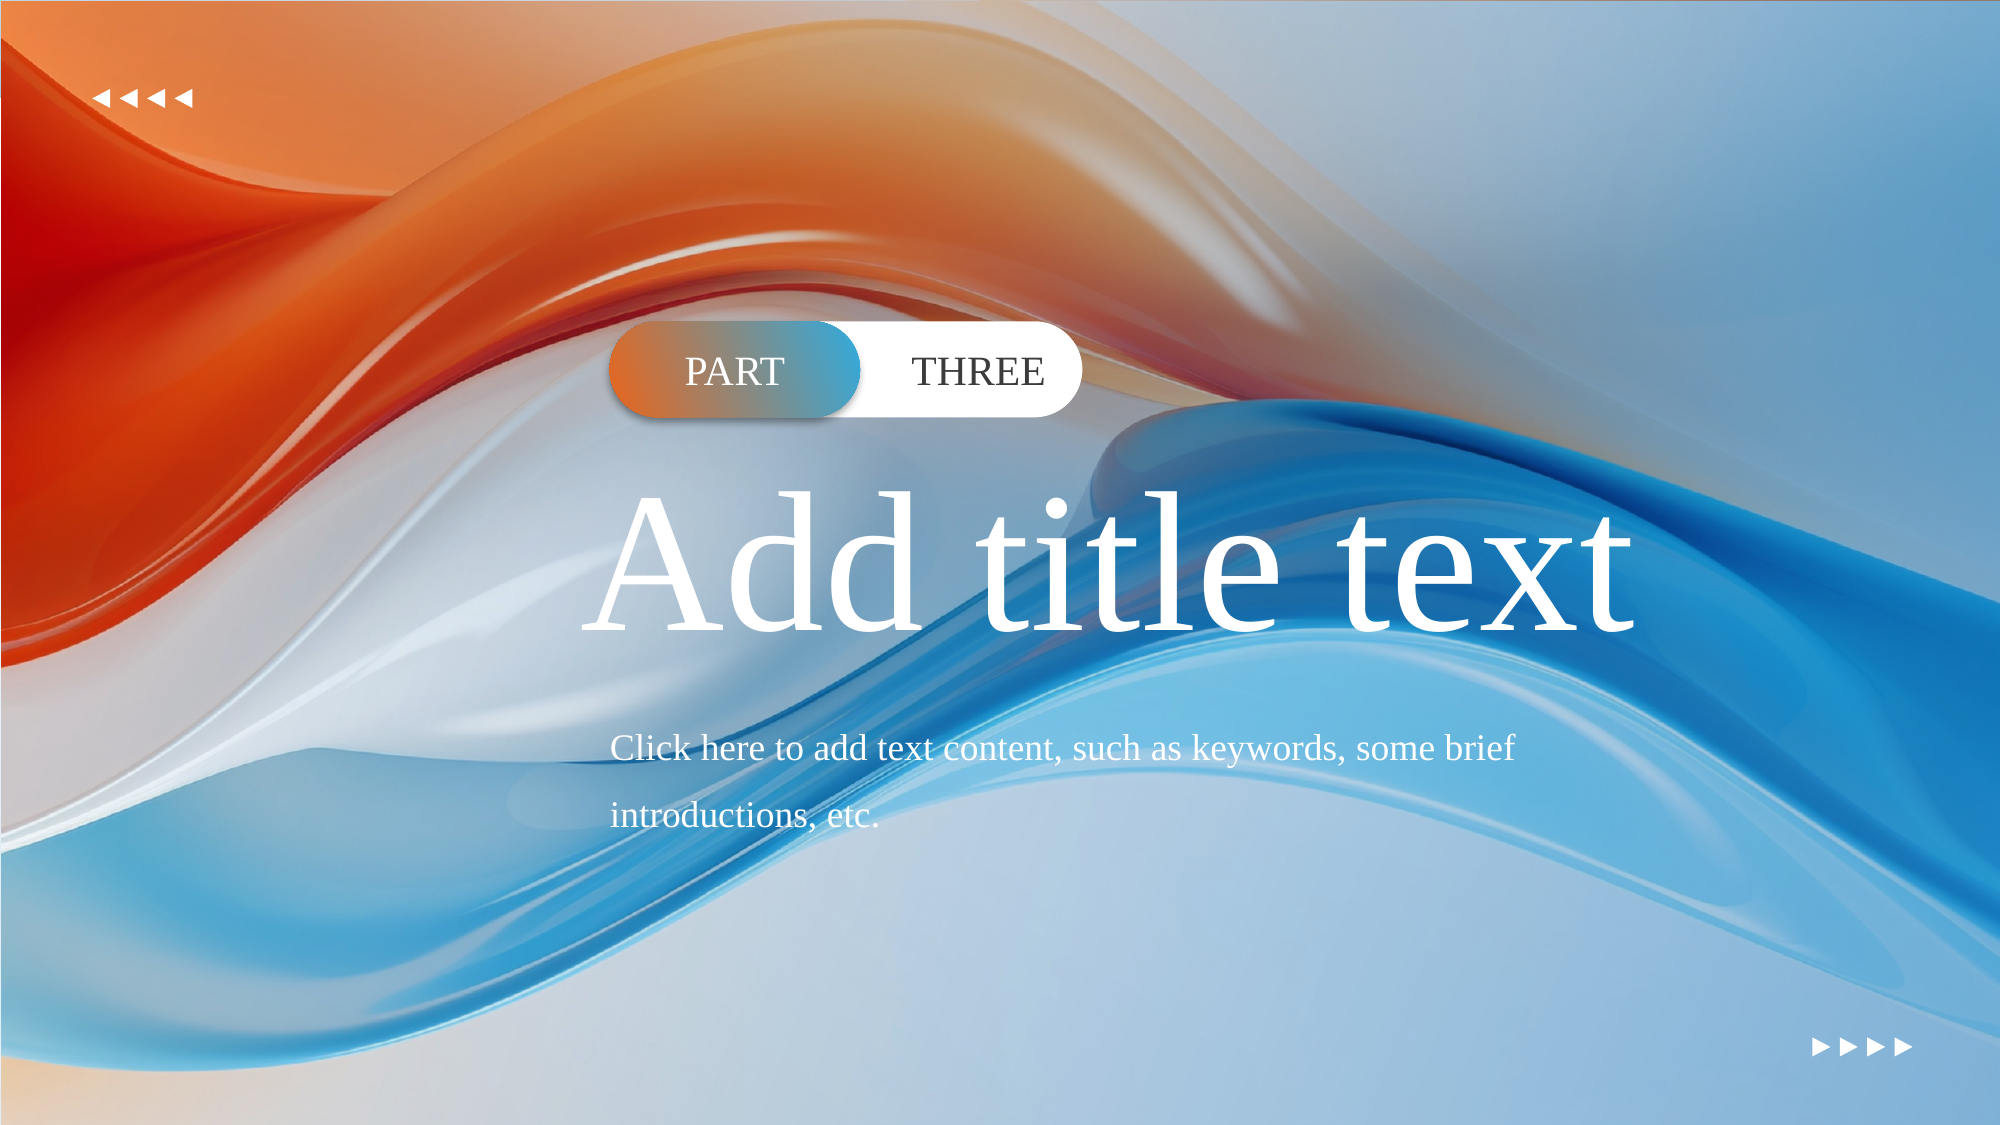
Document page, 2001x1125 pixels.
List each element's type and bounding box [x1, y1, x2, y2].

text_box [609, 321, 1083, 418]
picture [0, 0, 2000, 1125]
